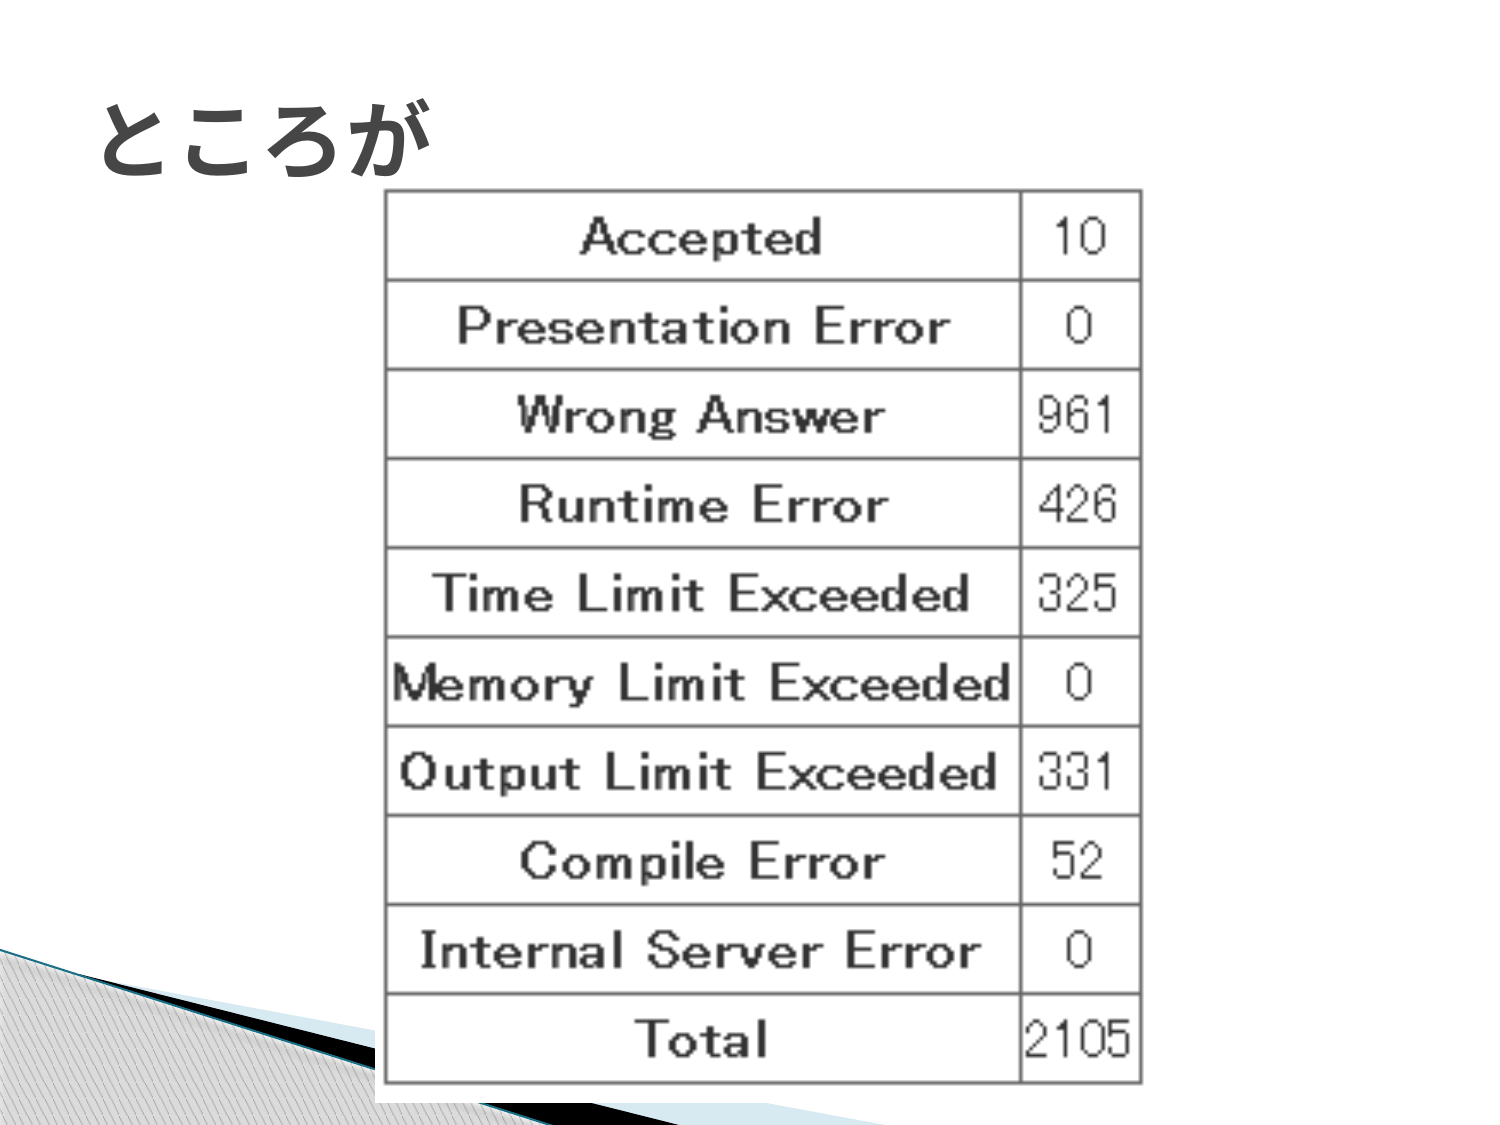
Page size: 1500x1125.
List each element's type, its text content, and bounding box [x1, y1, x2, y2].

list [374, 187, 1161, 1104]
title ところが [75, 45, 1425, 233]
